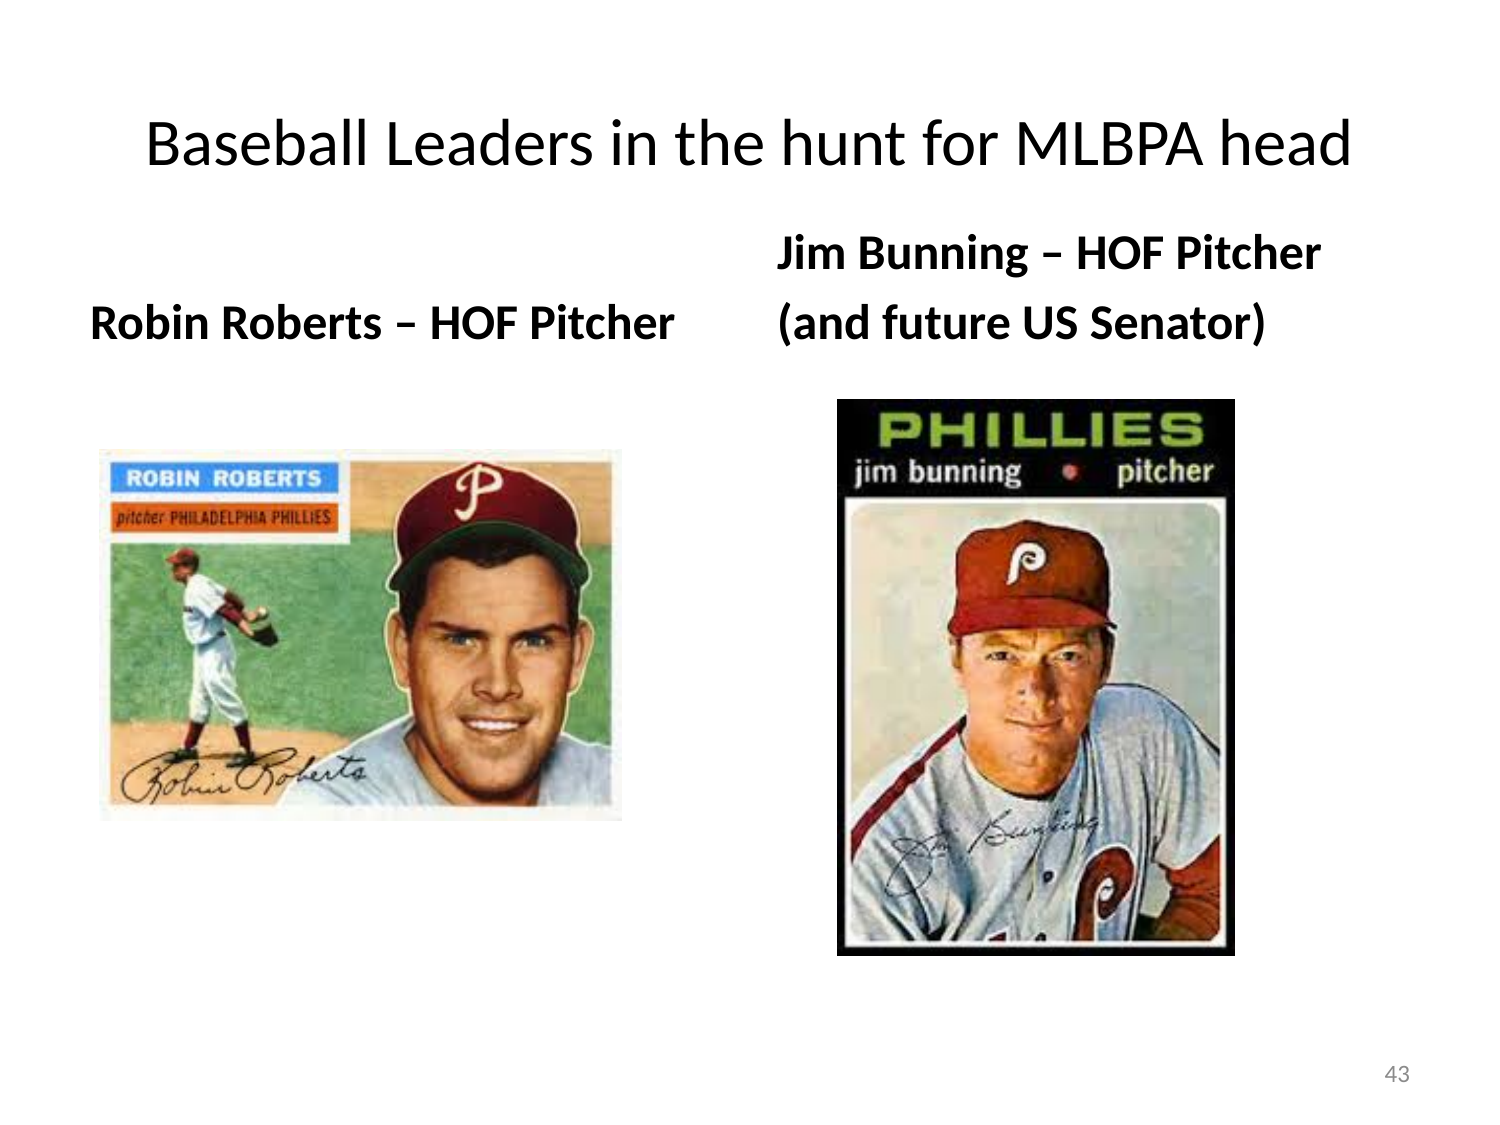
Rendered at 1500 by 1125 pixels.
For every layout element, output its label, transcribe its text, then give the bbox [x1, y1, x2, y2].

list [99, 449, 622, 821]
slide_number 43 [1074, 1042, 1425, 1103]
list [837, 399, 1235, 956]
list Jim Bunning – HOF Pitcher (and future US Senator) [761, 251, 1425, 357]
title Baseball Leaders in the hunt for MLBPA head [75, 45, 1425, 233]
list Robin Roberts – HOF Pitcher [75, 251, 738, 357]
